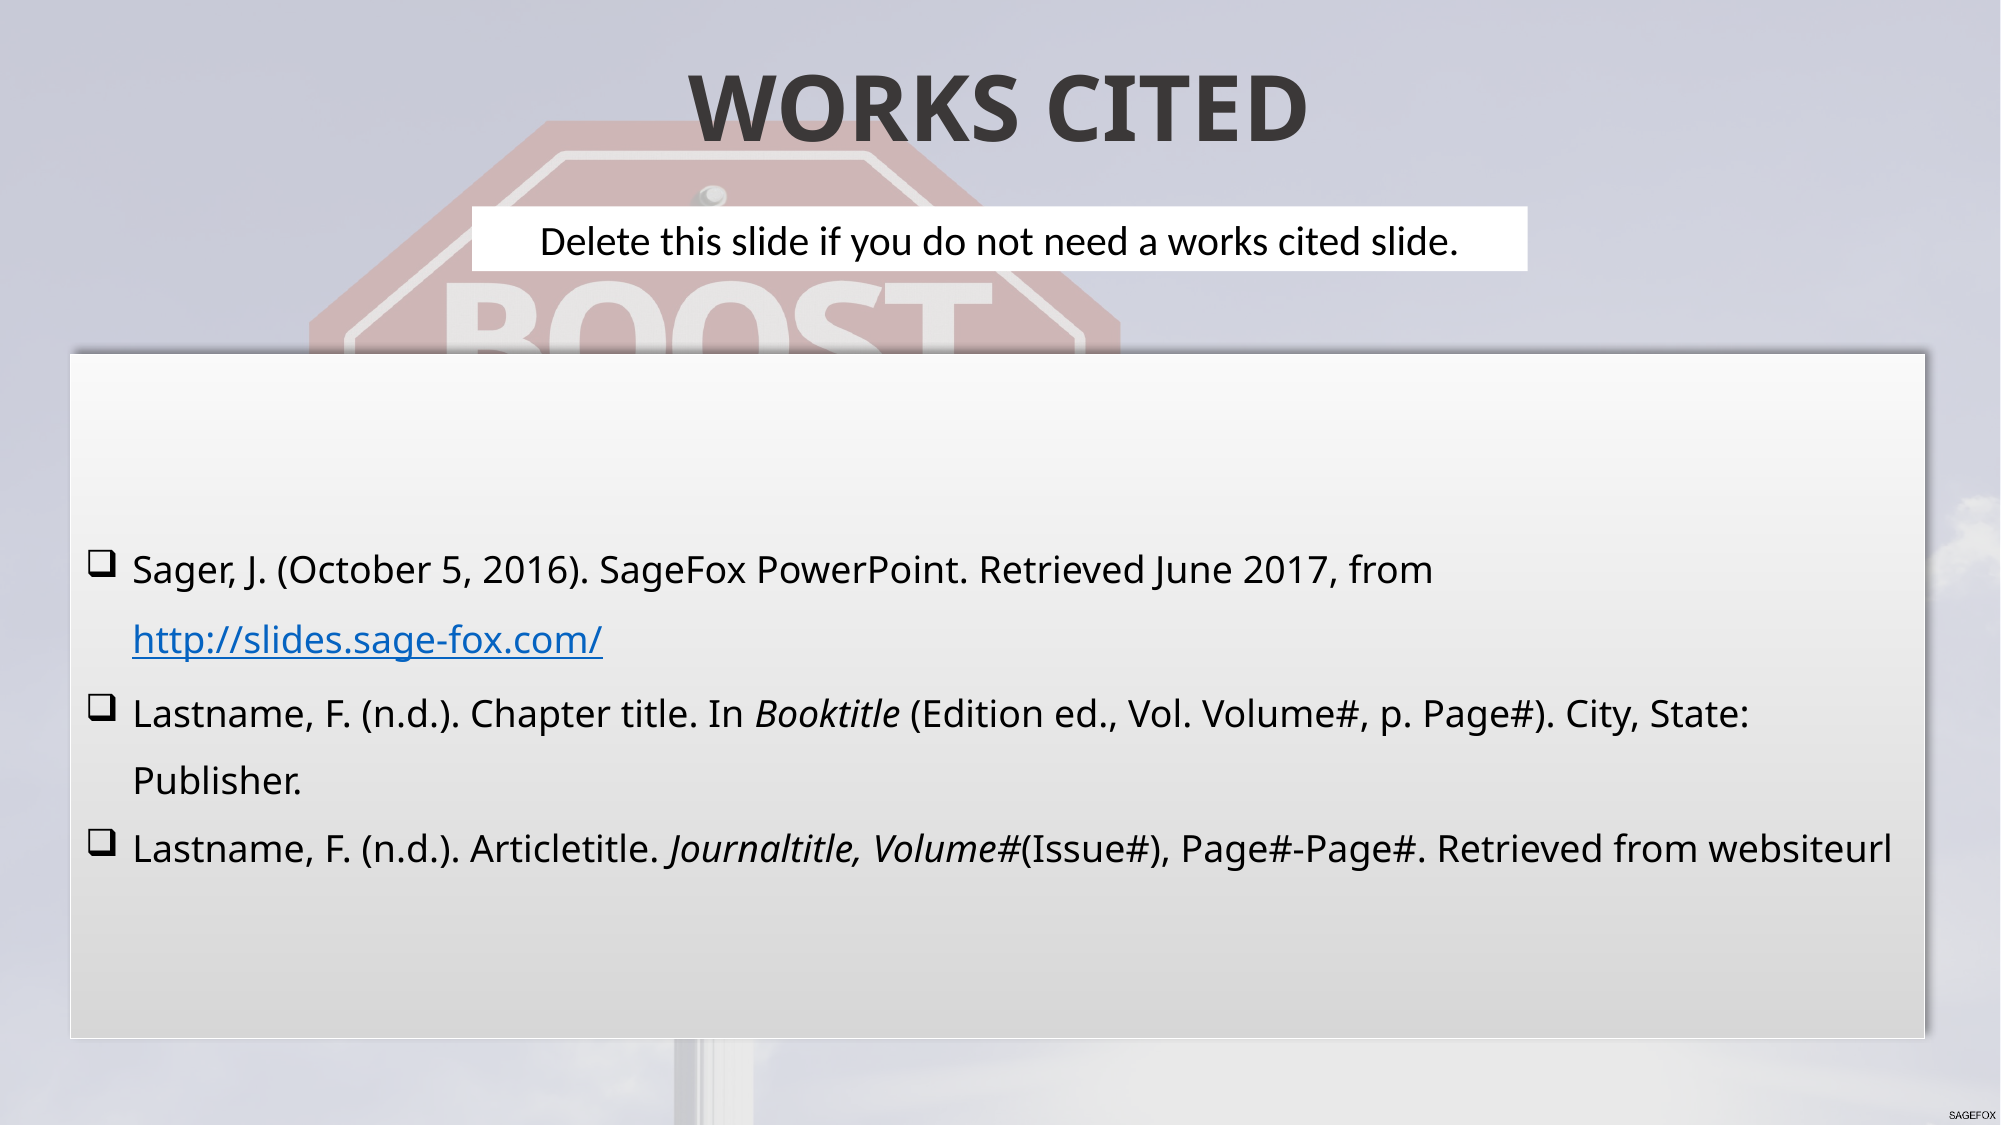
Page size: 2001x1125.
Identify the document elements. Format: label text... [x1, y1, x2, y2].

text_box Delete this slide if you do not need a works cited slide. [472, 206, 1528, 272]
text_box Sager, J. (October 5, 2016). SageFox PowerPoint. Retrieved June 2017, from http://slides.sage-fox.com/ Lastname, F. (n.d.). Chapter title. In Booktitle (Edition ed., Vol. Volume#, p. Page#). City, State: Publisher. Lastname, F. (n.d.). Articletitle. Journaltitle, Volume#(Issue#), Page#-Page#. Retrieved from websiteurl [70, 354, 1925, 1039]
text_box WORKS CITED [548, 42, 1452, 167]
picture [1925, 0, 2001, 1125]
